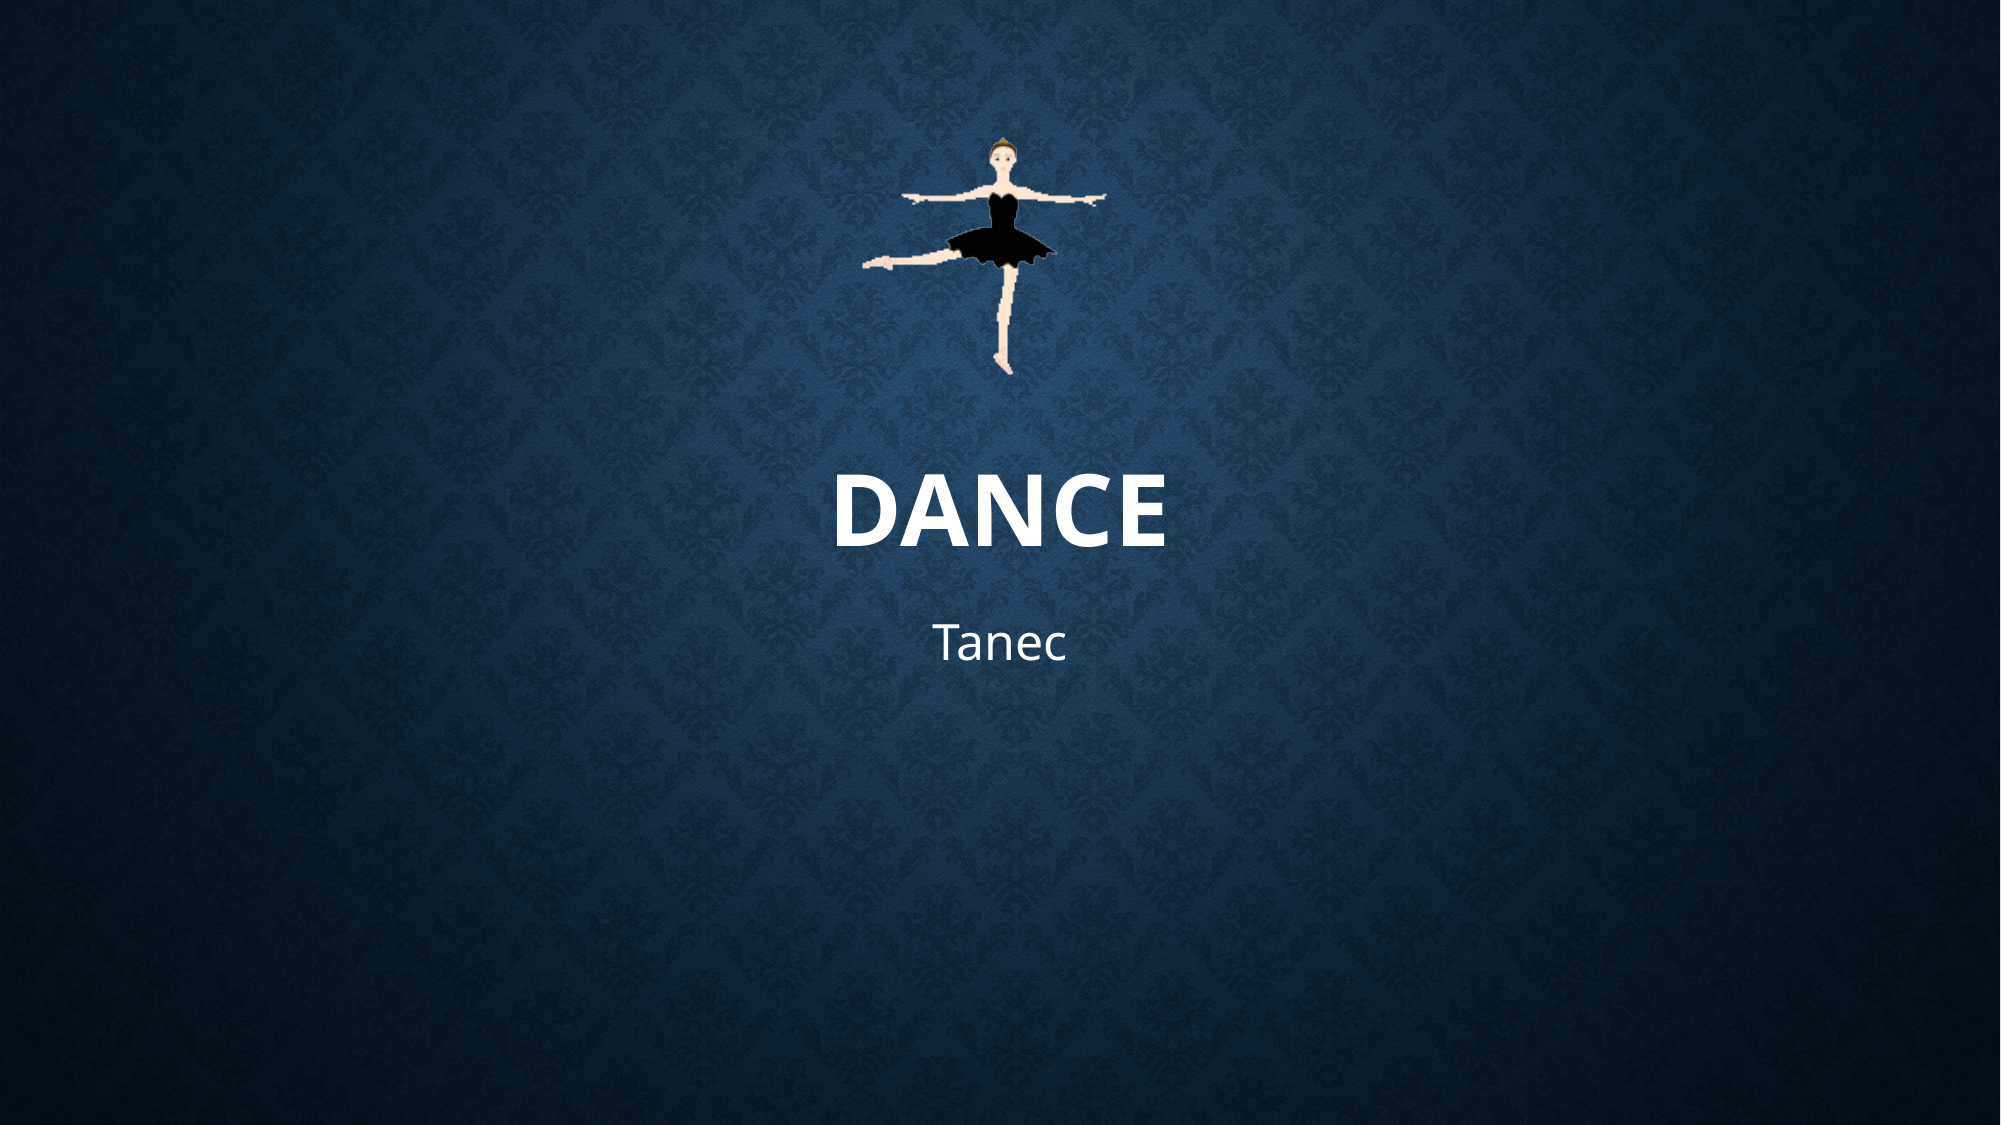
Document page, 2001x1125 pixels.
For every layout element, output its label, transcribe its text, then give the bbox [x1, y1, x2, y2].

subtitle Tanec [261, 590, 1739, 863]
picture [855, 129, 1145, 381]
title Dance [261, 184, 1739, 576]
